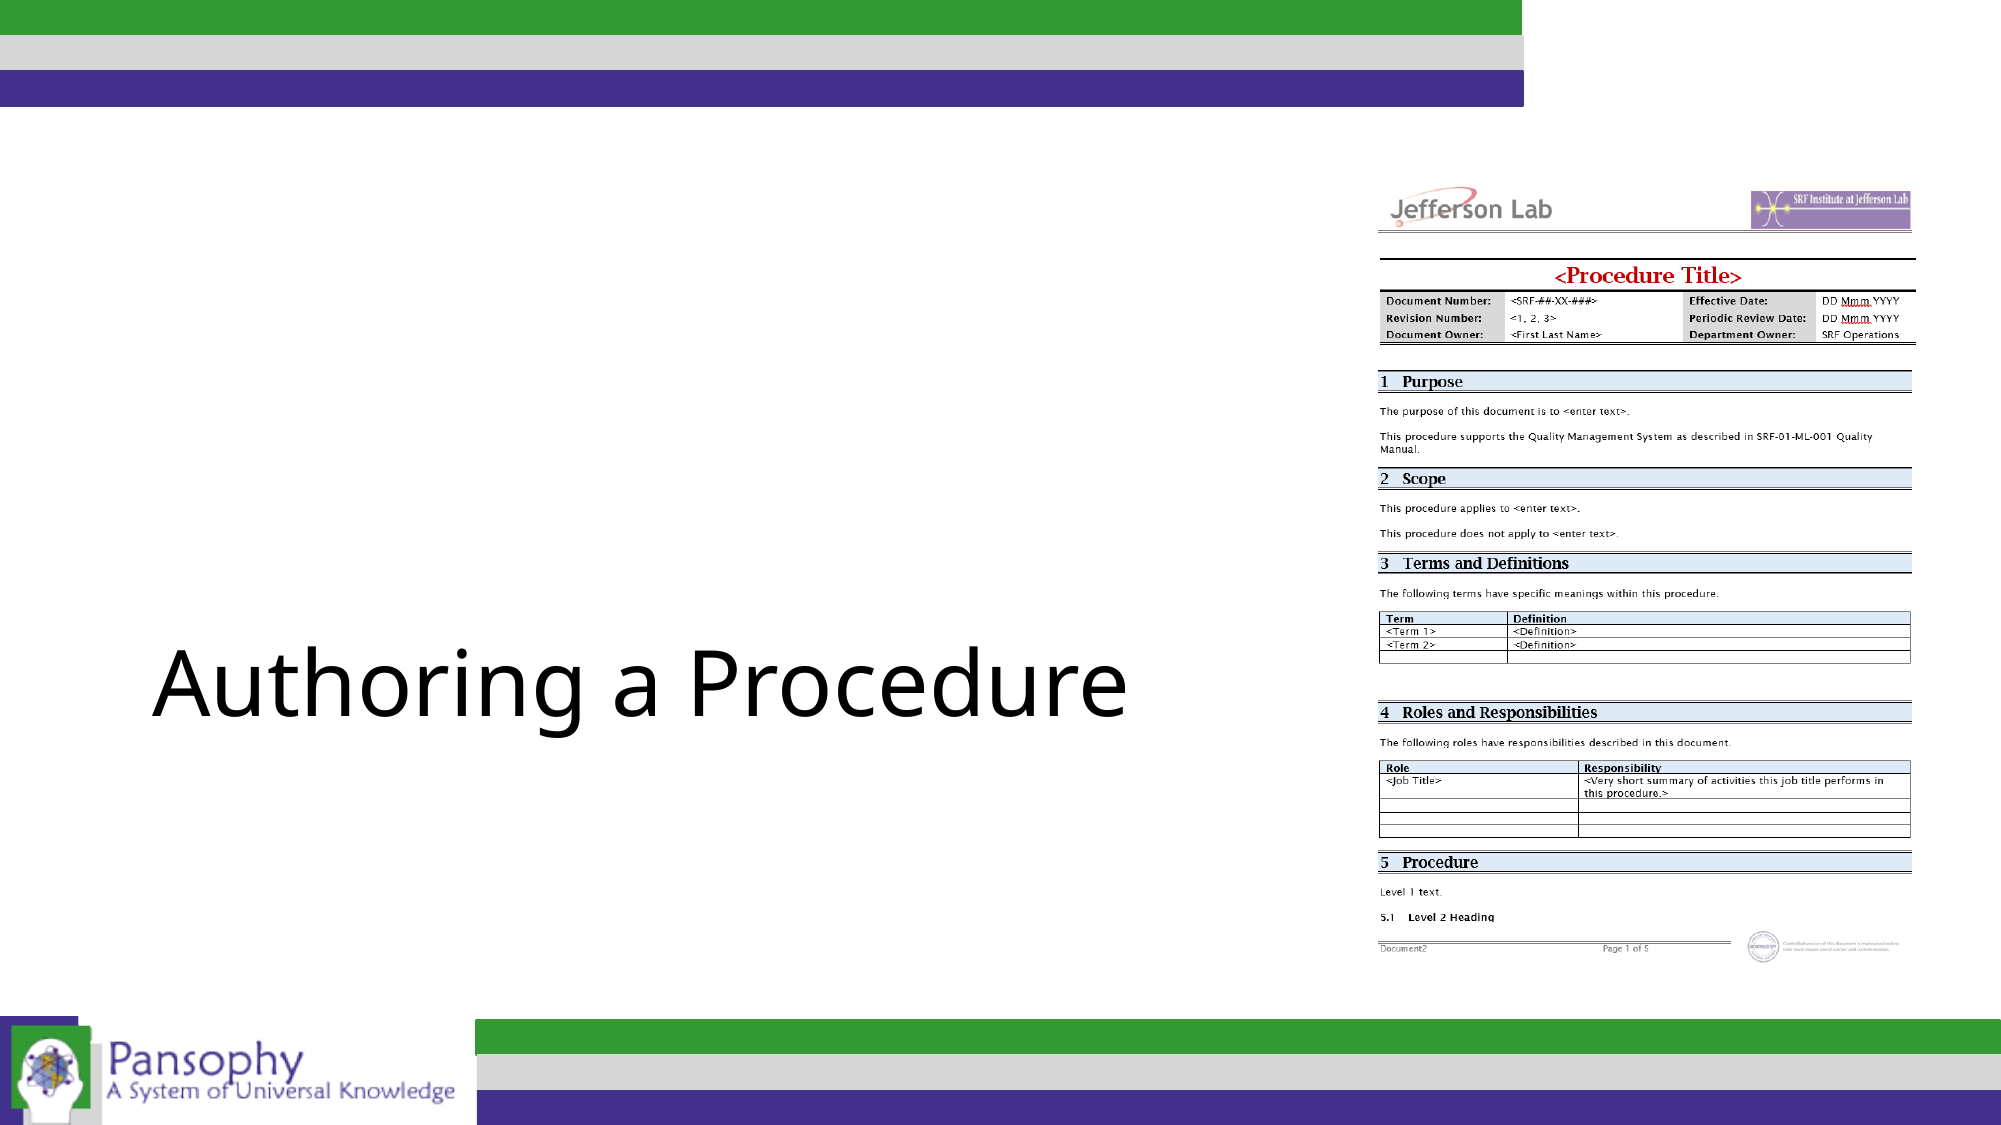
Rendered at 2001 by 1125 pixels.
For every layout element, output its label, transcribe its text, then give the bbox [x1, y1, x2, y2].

picture [0, 1016, 459, 1125]
title Authoring a Procedure [137, 629, 1325, 779]
picture [1325, 147, 1963, 978]
